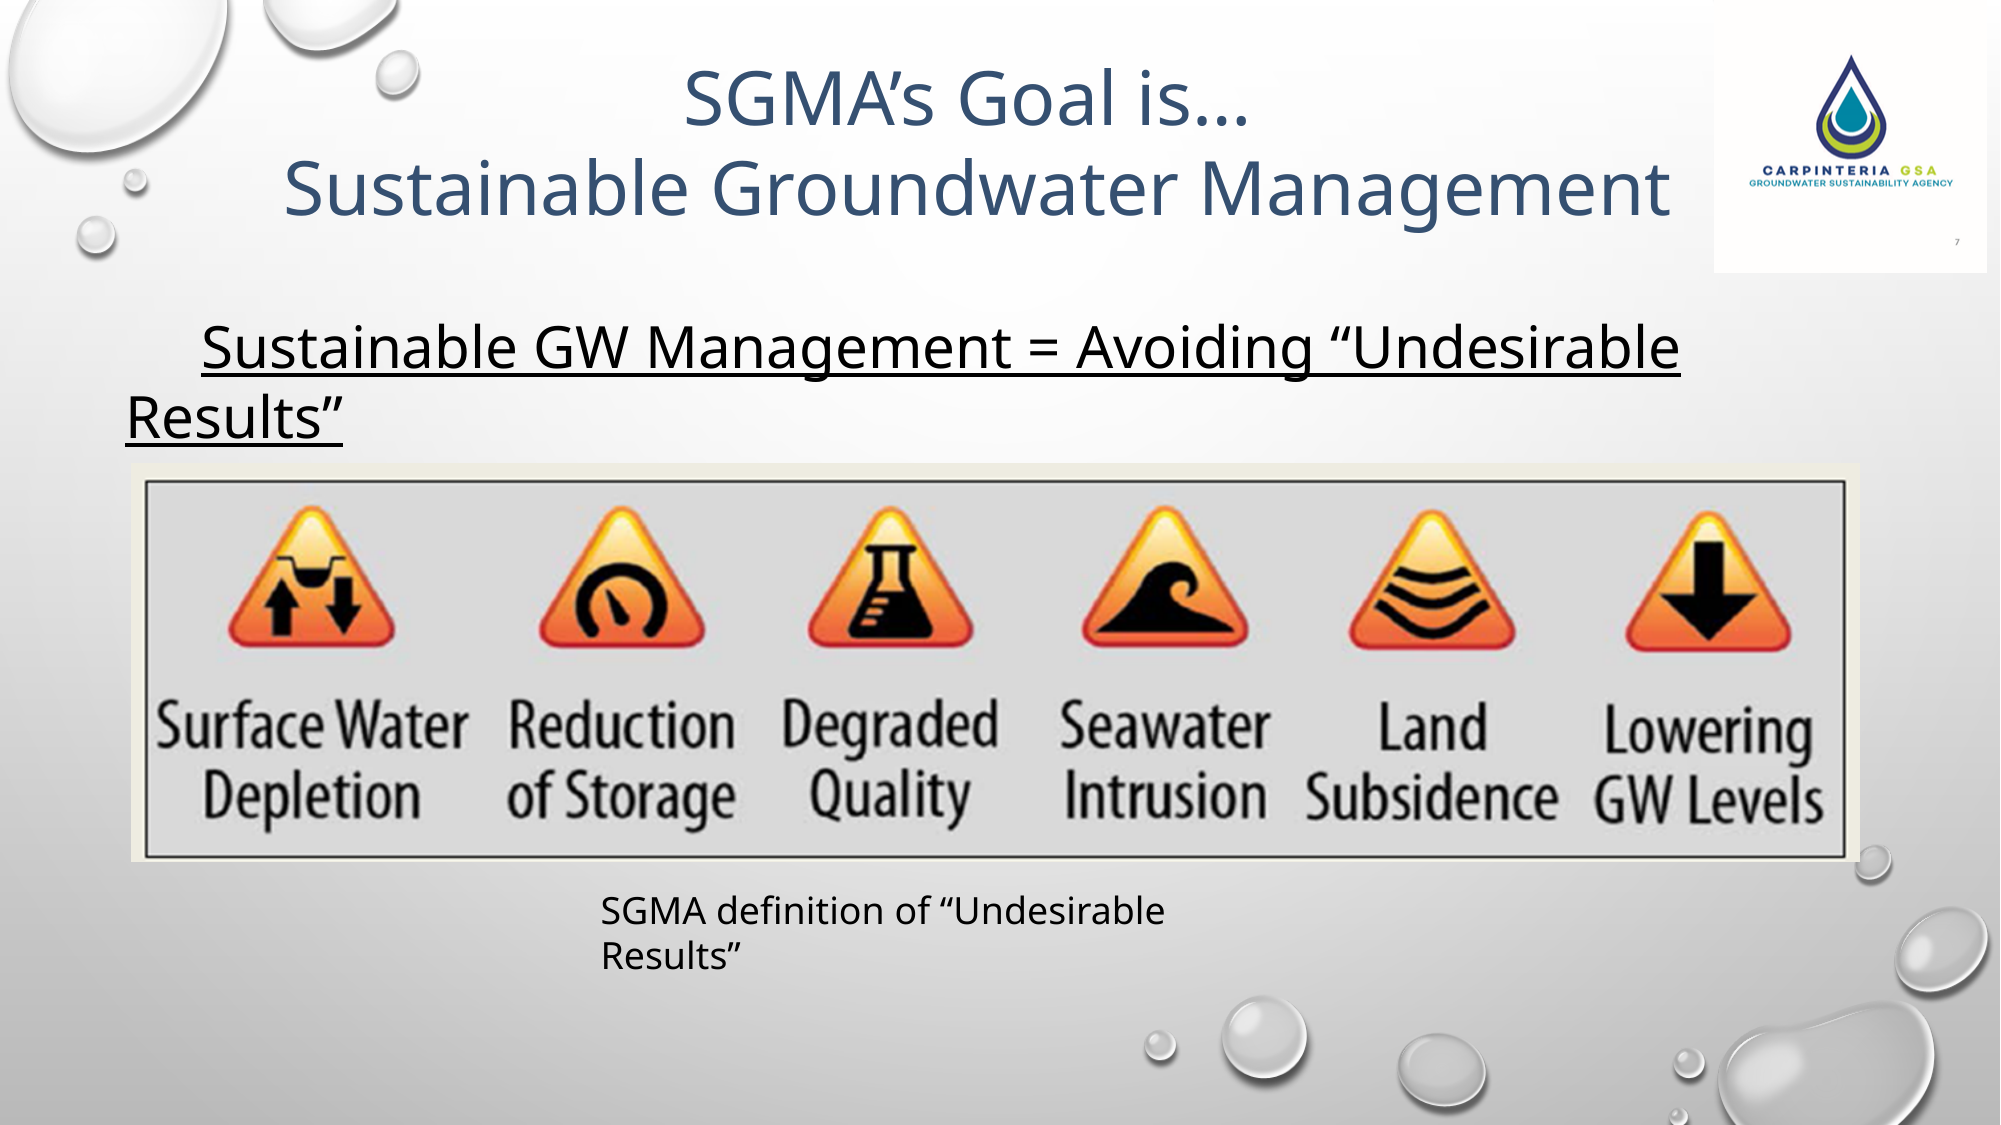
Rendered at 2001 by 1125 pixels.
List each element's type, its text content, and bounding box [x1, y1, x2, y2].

text_box SGMA definition of “Undesirable Results” [585, 879, 1250, 985]
text_box Sustainable GW Management = Avoiding “Undesirable Results” [110, 302, 1889, 948]
picture [0, 0, 2000, 1125]
text_box SGMA’s Goal is… Sustainable Groundwater Management [131, 49, 1707, 232]
